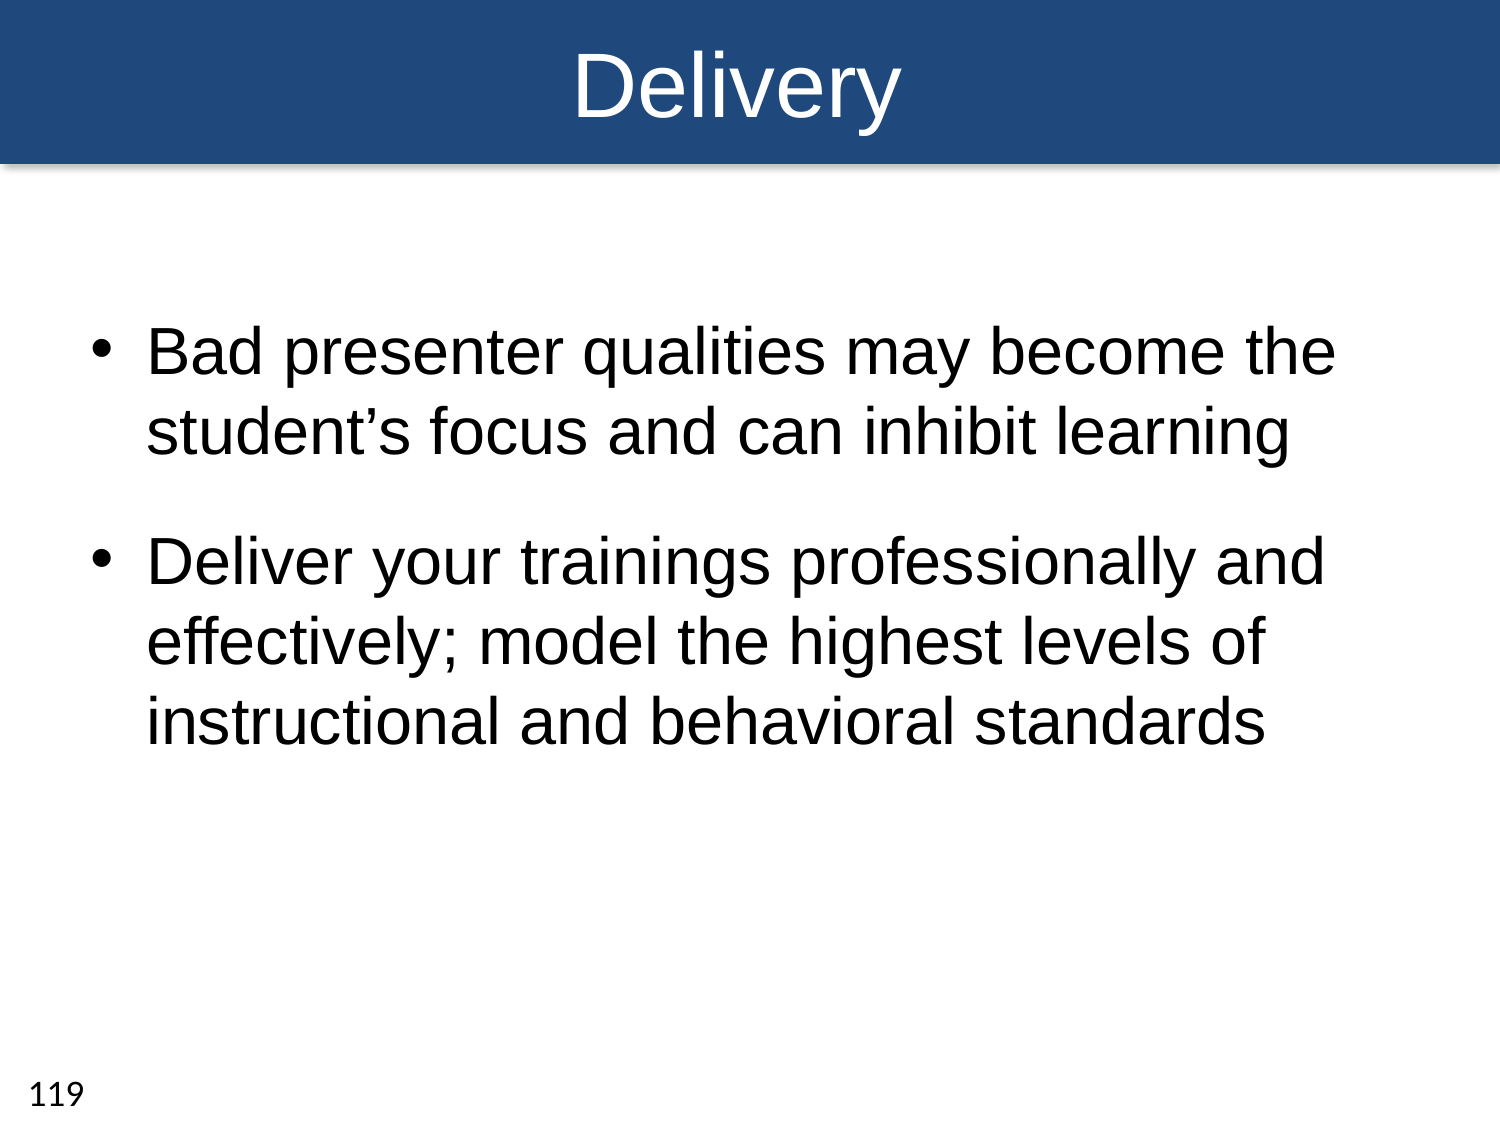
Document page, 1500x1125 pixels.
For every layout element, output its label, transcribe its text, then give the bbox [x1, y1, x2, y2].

title Delivery [0, 0, 1500, 163]
slide_number 119 [12, 1061, 363, 1122]
list Bad presenter qualities may become the student’s focus and can inhibit learning Deliver your trainings professionally and effectively; model the highest levels of instructional and behavioral standards [75, 299, 1425, 1093]
